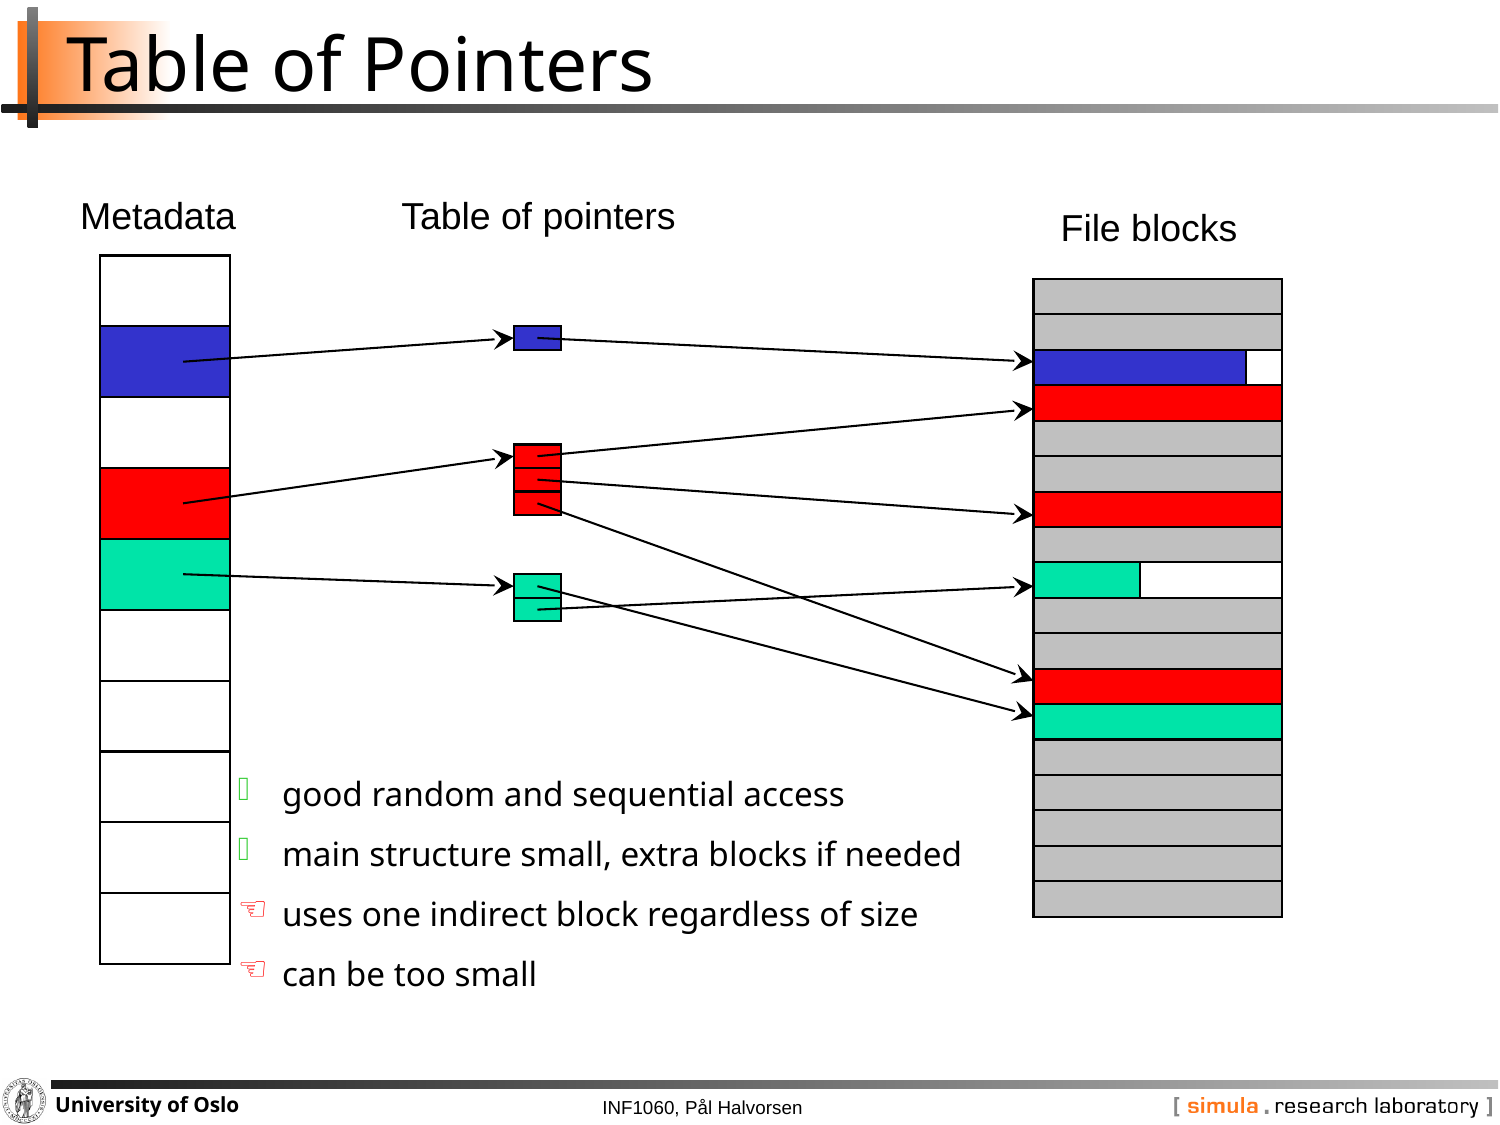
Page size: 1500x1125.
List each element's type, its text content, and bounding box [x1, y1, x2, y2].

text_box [182, 573, 1034, 717]
text_box Table of pointers [311, 184, 766, 245]
picture [1171, 1093, 1495, 1121]
text_box [100, 680, 231, 751]
text_box [100, 609, 176, 680]
text_box Metadata [0, 184, 311, 245]
picture [2, 1078, 47, 1124]
text_box [100, 397, 231, 467]
text_box [100, 893, 223, 964]
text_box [182, 325, 1034, 362]
text_box [100, 326, 231, 397]
text_box [100, 751, 223, 822]
text_box [100, 538, 177, 609]
text_box [100, 255, 231, 326]
text_box File blocks [970, 196, 1328, 257]
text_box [1033, 278, 1282, 917]
title Table of Pointers [51, 20, 1495, 113]
text_box good random and sequential access main structure small, extra blocks if needed uses one indirect block regardless of size can be too small [223, 745, 979, 1000]
text_box [100, 822, 223, 893]
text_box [182, 408, 1034, 573]
text_box [100, 467, 177, 538]
